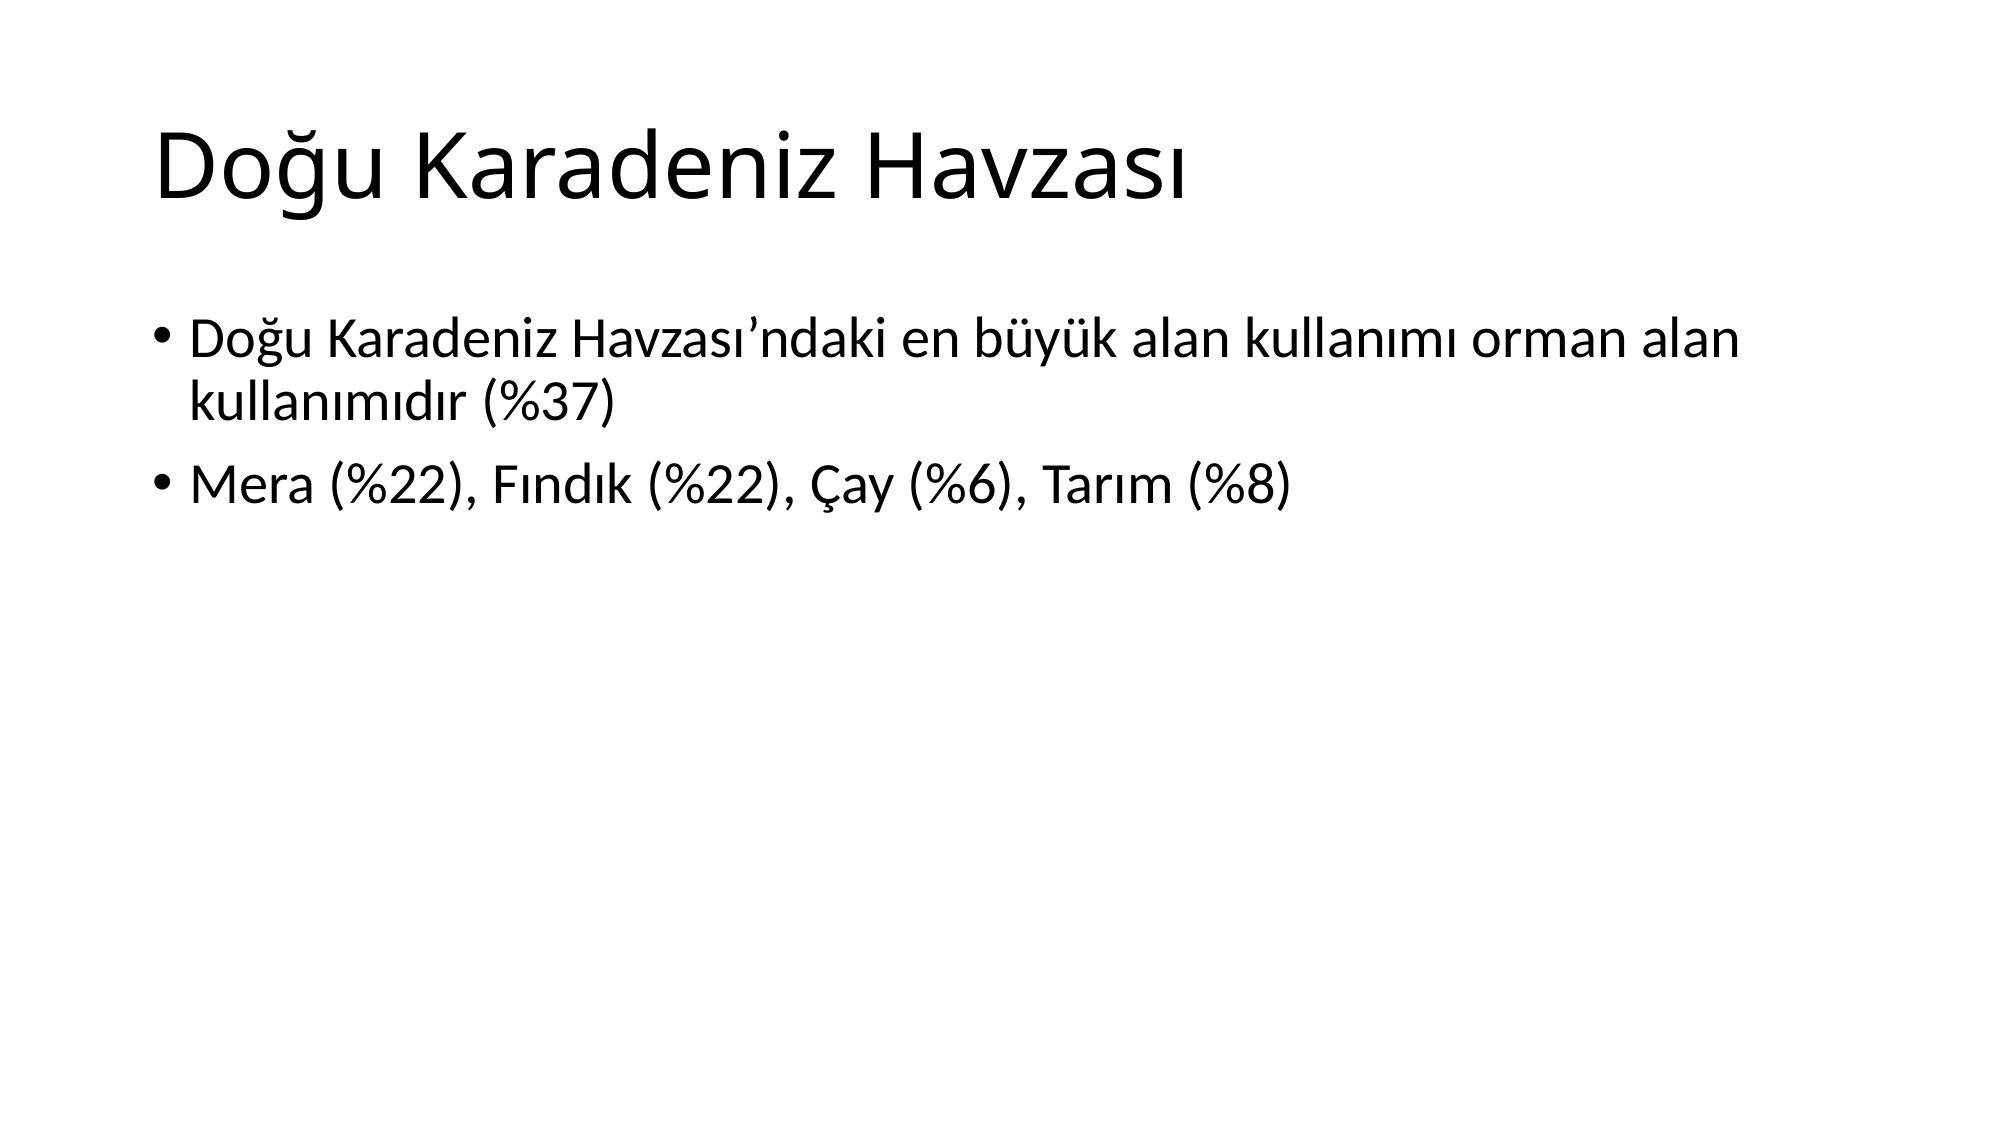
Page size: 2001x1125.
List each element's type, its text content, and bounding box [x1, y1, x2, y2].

title Doğu Karadeniz Havzası [137, 59, 1863, 278]
list Doğu Karadeniz Havzası’ndaki en büyük alan kullanımı orman alan kullanımıdır (%37) Mera (%22), Fındık (%22), Çay (%6), Tarım (%8) [137, 299, 1863, 1014]
